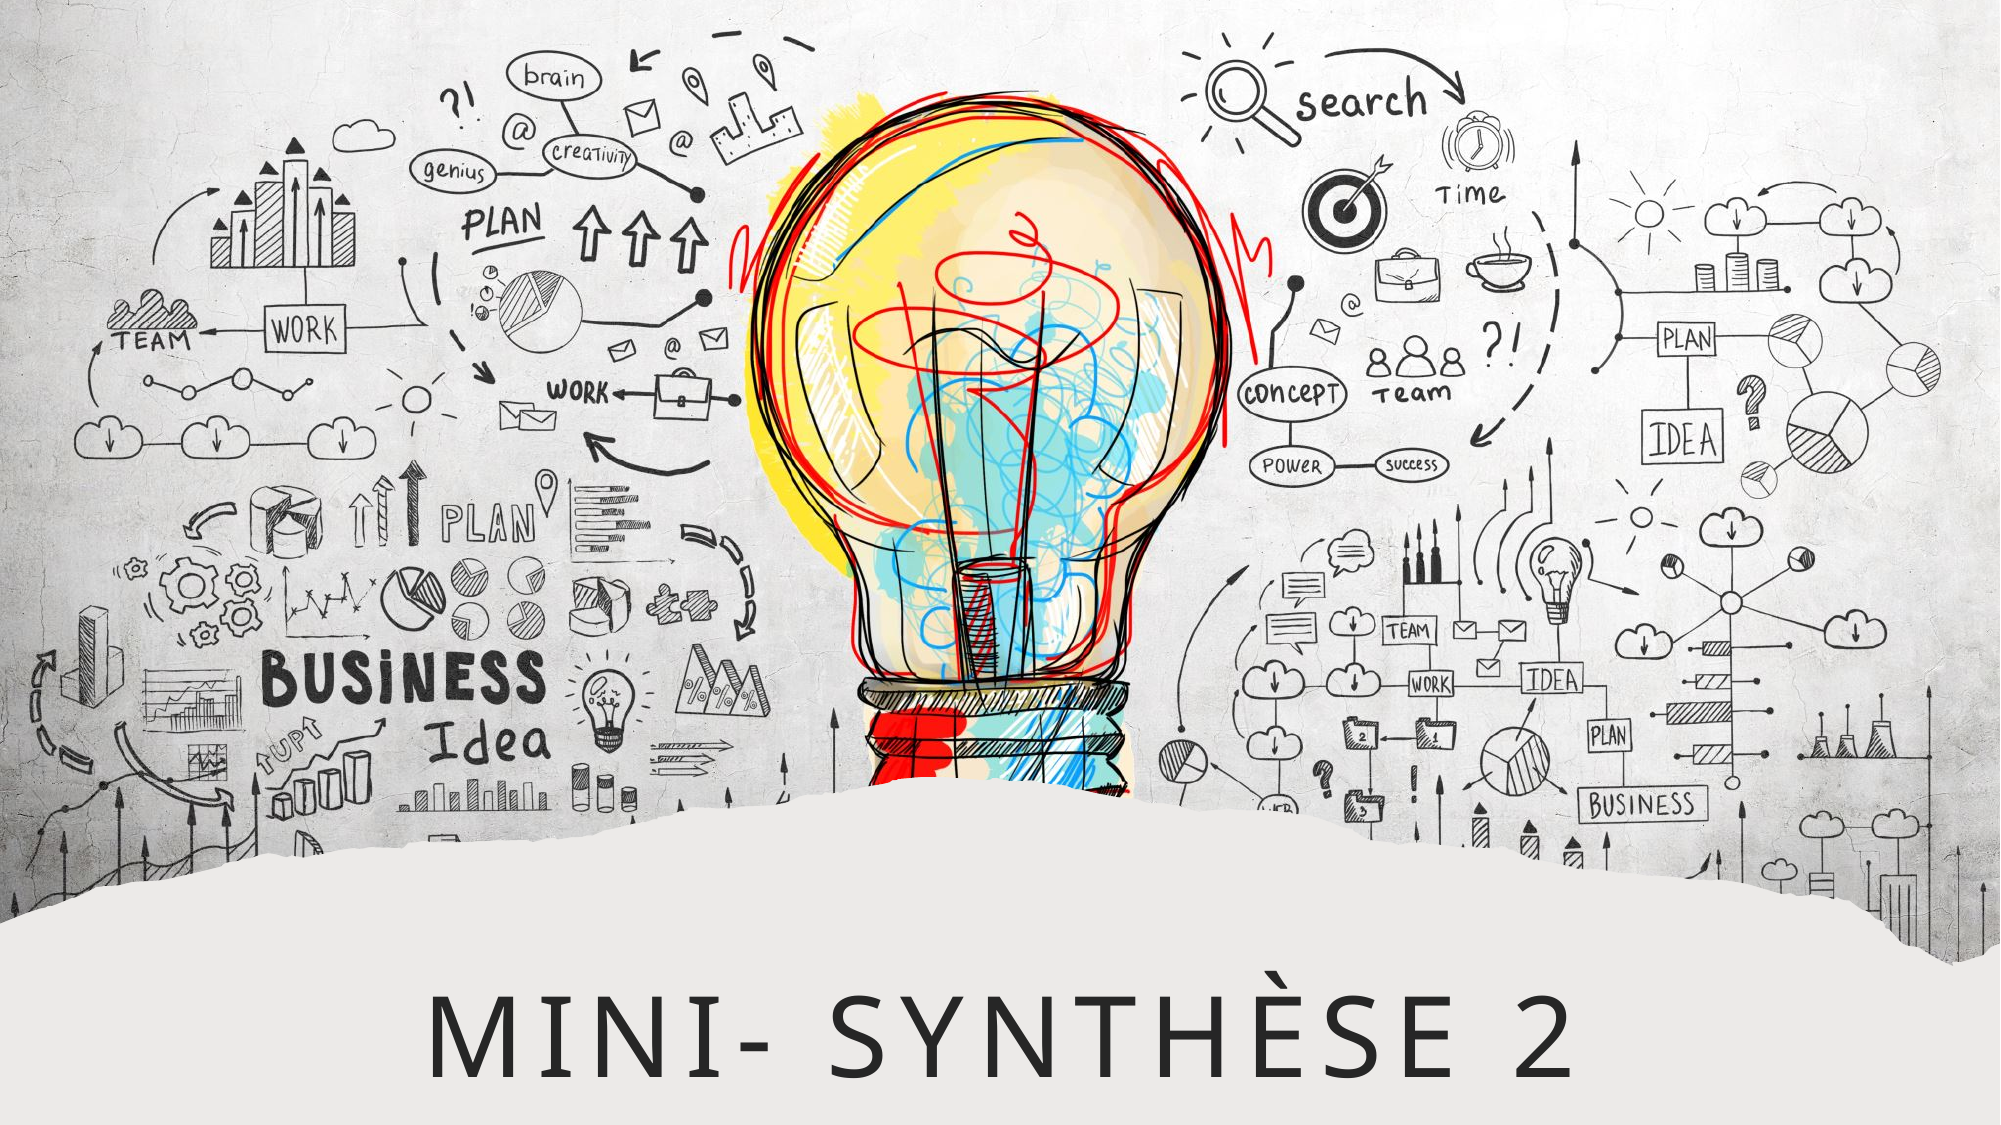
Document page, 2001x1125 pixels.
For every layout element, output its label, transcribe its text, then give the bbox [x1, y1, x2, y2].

title Mini- synthèse 2 [166, 966, 1834, 1090]
picture [0, 0, 2000, 966]
text_box [0, 966, 2000, 1125]
